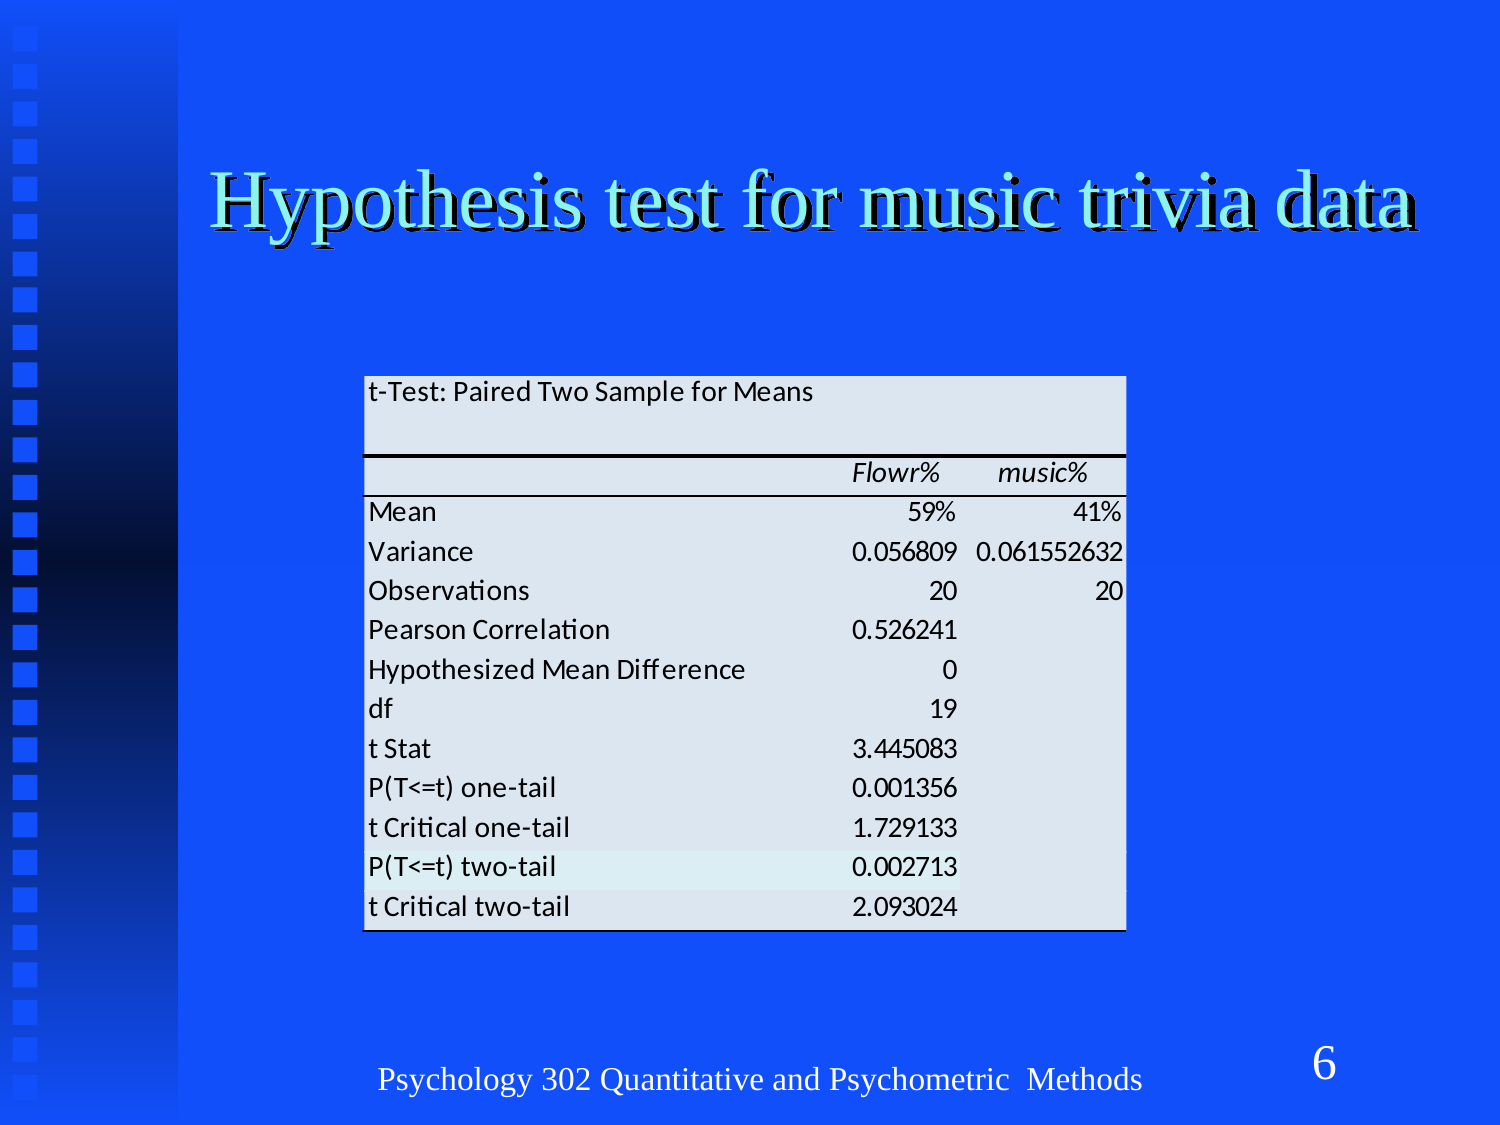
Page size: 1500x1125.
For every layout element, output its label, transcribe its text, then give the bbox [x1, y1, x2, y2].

title Hypothesis test for music trivia data [193, 99, 1460, 288]
picture [362, 374, 1129, 934]
